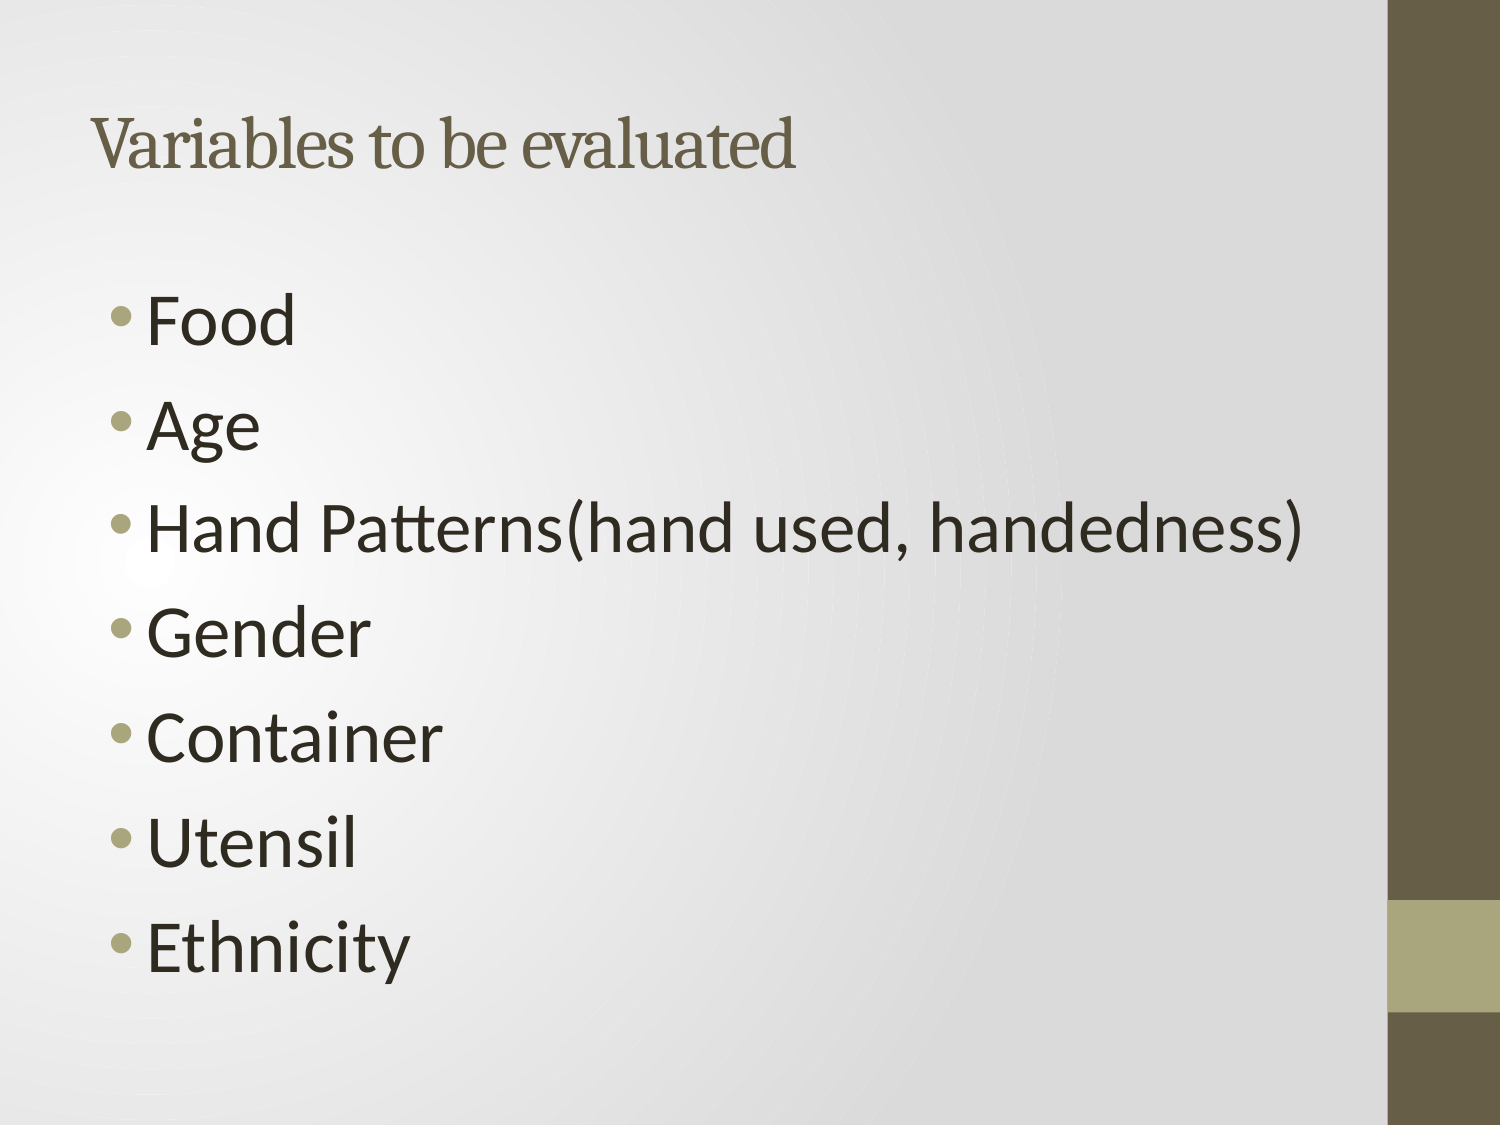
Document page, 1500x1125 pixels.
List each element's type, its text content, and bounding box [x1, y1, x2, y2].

title Variables to be evaluated [75, 45, 1325, 233]
list Food Age Hand Patterns(hand used, handedness) Gender Container Utensil Ethnicity [75, 262, 1325, 1050]
